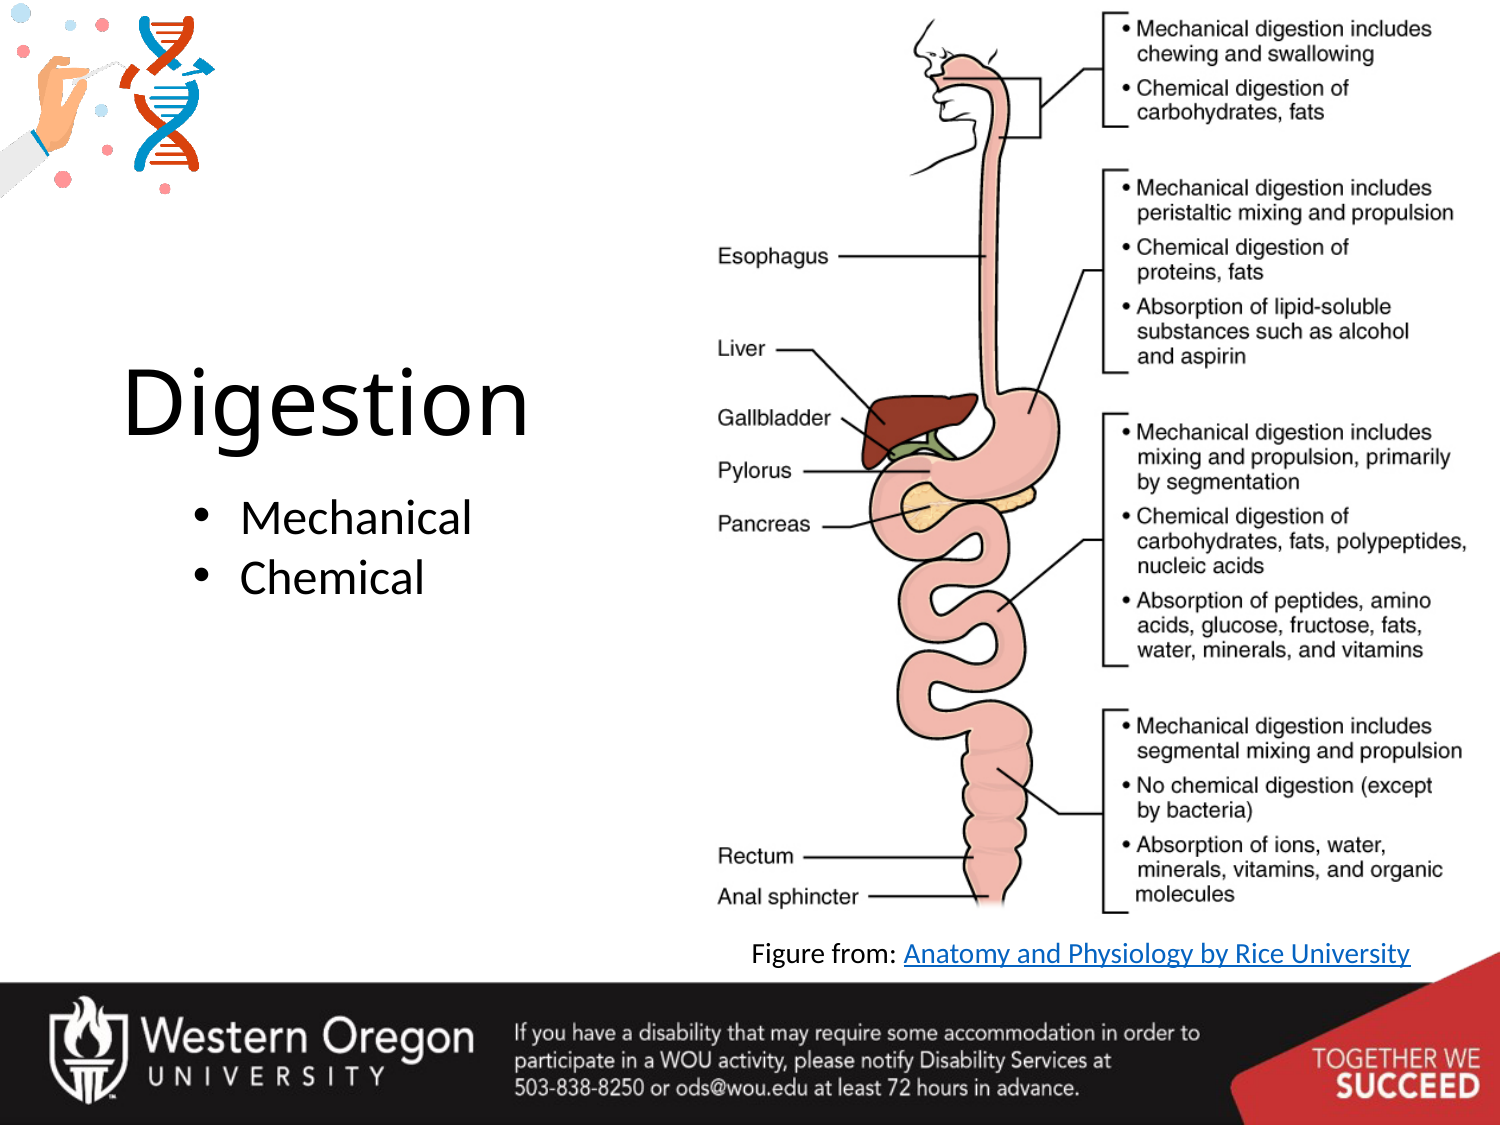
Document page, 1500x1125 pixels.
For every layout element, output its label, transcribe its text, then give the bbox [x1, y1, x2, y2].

title Digestion [105, 341, 657, 470]
picture [0, 946, 1500, 1125]
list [715, 8, 1470, 946]
text_box Figure from: Anatomy and Physiology by Rice University [736, 946, 1426, 977]
text_box Mechanical Chemical [178, 477, 500, 613]
picture [0, 3, 215, 198]
